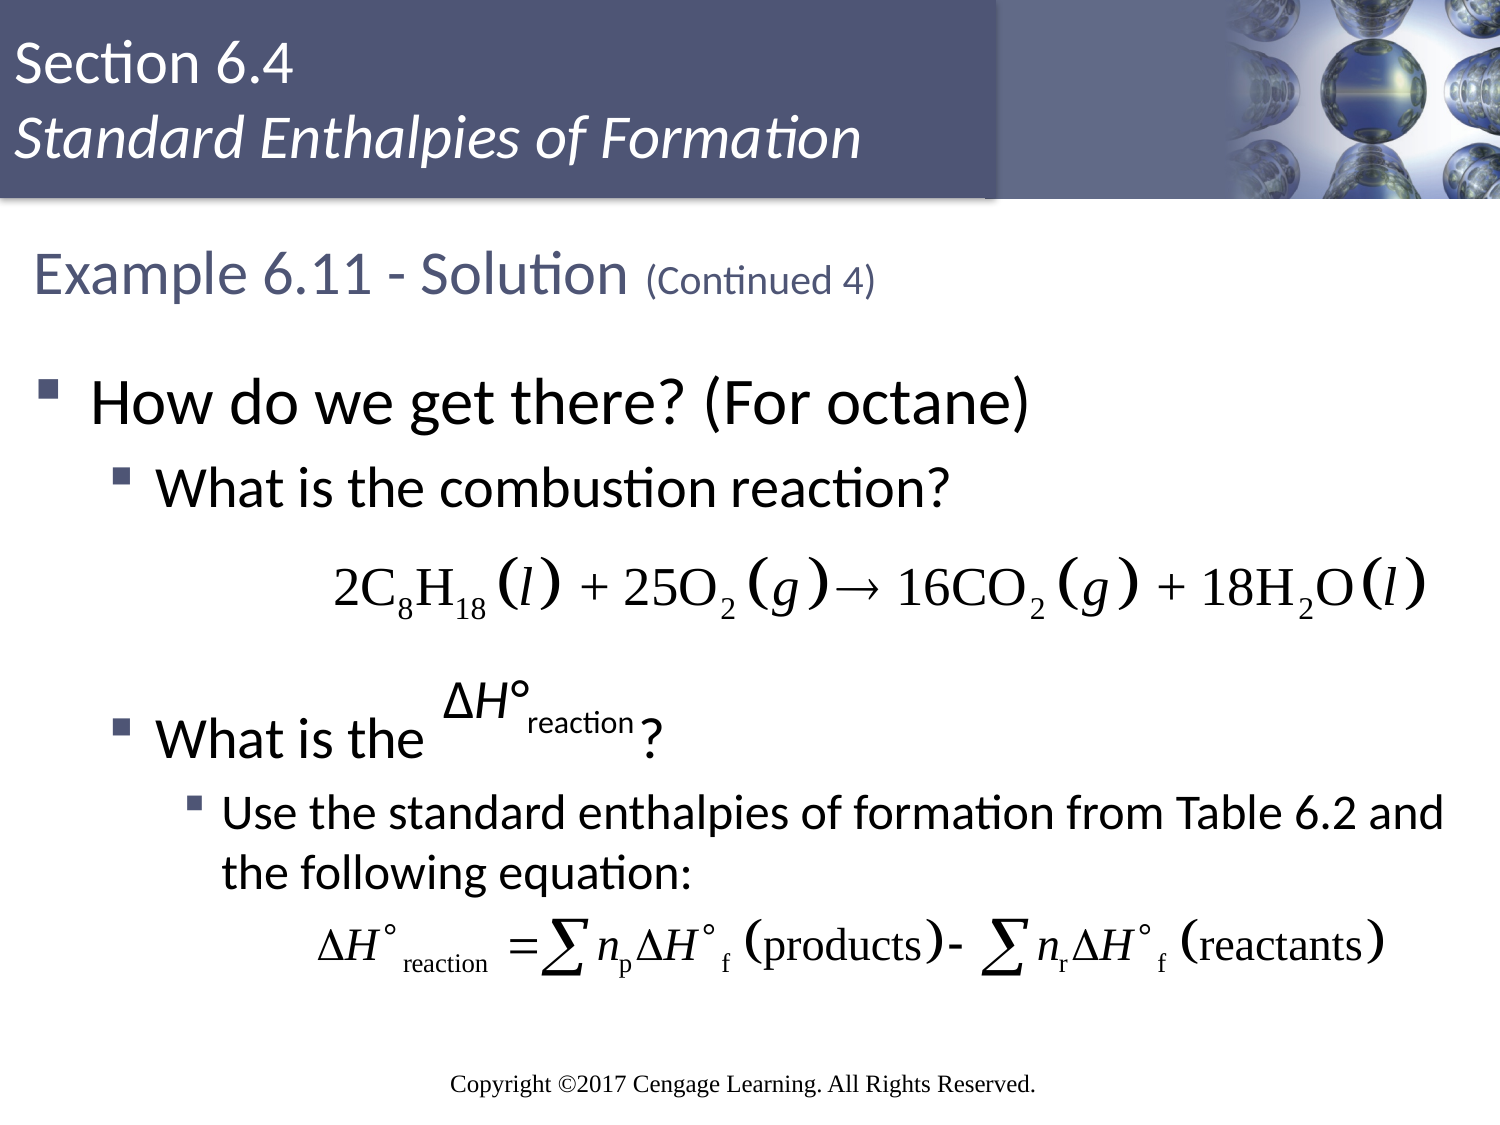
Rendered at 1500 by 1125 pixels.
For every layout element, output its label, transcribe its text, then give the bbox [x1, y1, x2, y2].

picture [996, 0, 1500, 199]
title Example 6.11 - Solution (Continued 4) [18, 212, 1471, 327]
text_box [324, 545, 1432, 638]
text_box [309, 909, 1391, 988]
list How do we get there? (For octane) What is the combustion reaction? What is the ? Use the standard enthalpies of formation from Table 6.2 and the following equation: [18, 350, 1471, 1100]
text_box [434, 663, 643, 747]
